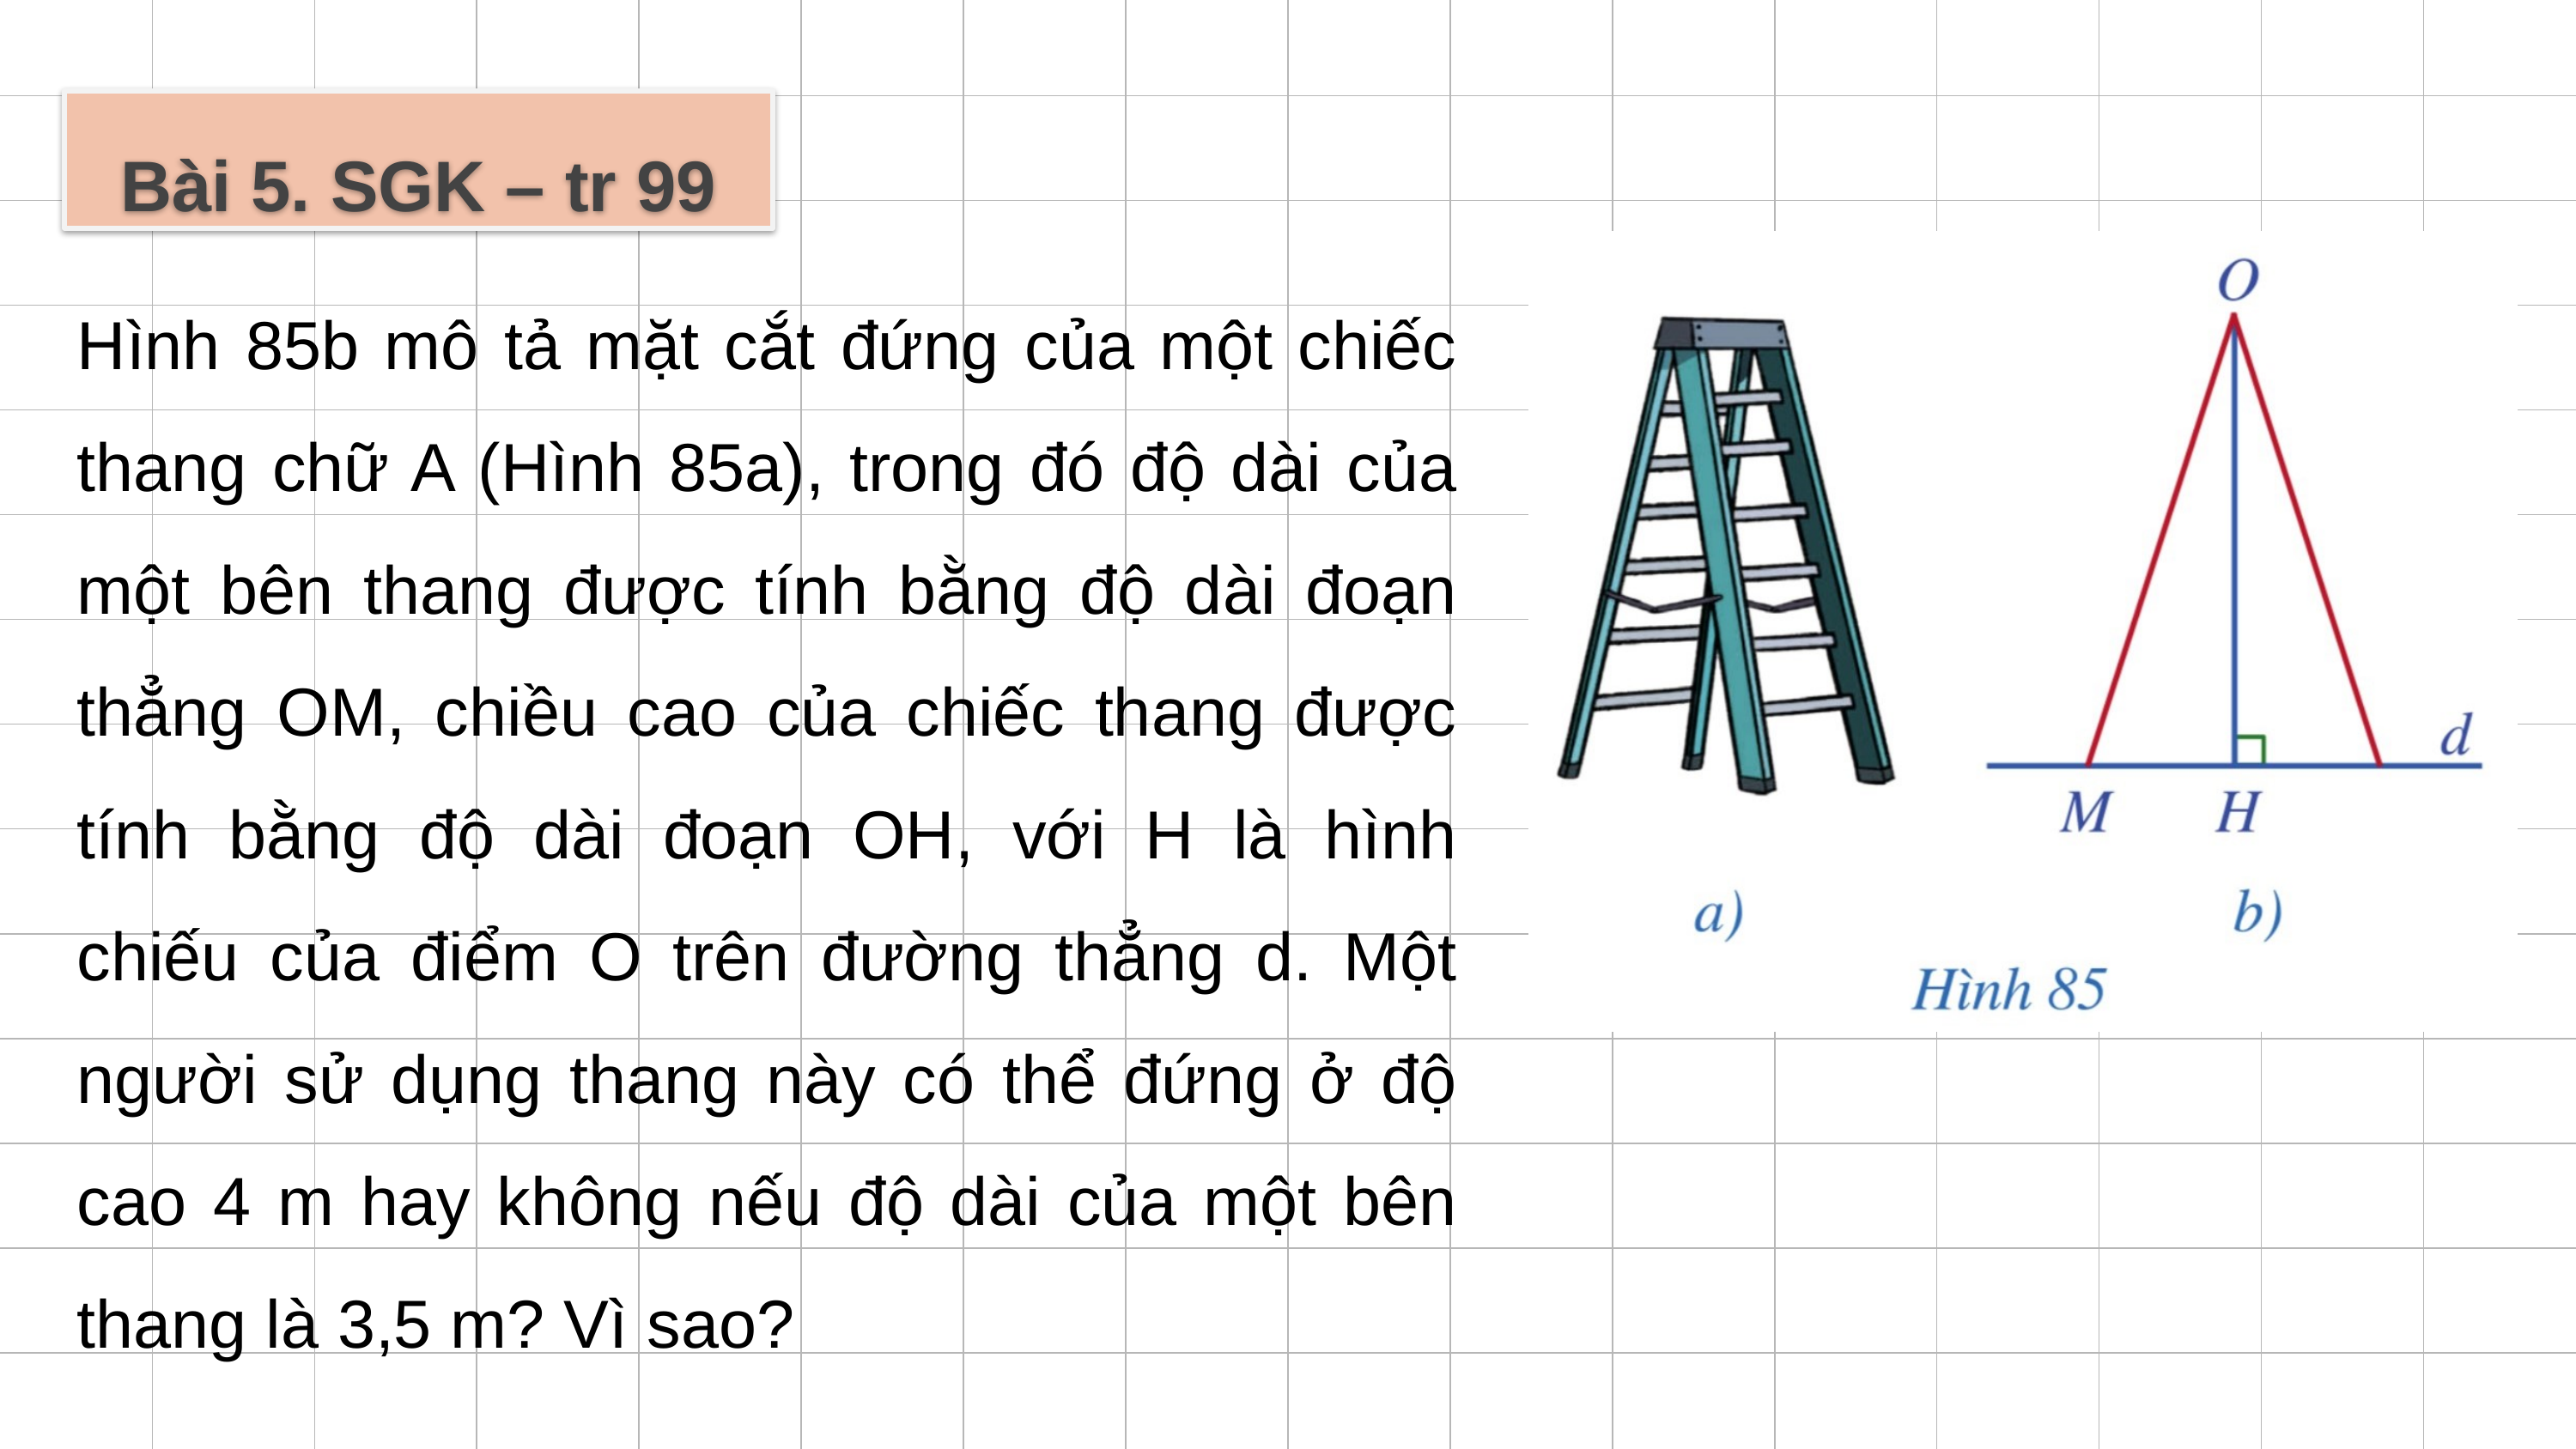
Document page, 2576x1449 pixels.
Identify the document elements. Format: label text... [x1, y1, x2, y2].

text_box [64, 90, 774, 235]
picture [1528, 231, 2518, 1032]
text_box Hình 85b mô tả mặt cắt đứng của một chiếc thang chữ A (Hình 85a), trong đó độ dài của một bên thang được tính bằng độ dài đoạn thẳng OM, chiều cao của chiếc thang được tính bằng độ dài đoạn OH, với H là hình chiếu của điểm O trên đường thẳng d. Một người sử dụng thang này có thể đứng ở độ cao 4 m hay không nếu độ dài của một bên thang là 3,5 m? Vì sao? [64, 254, 1471, 1368]
